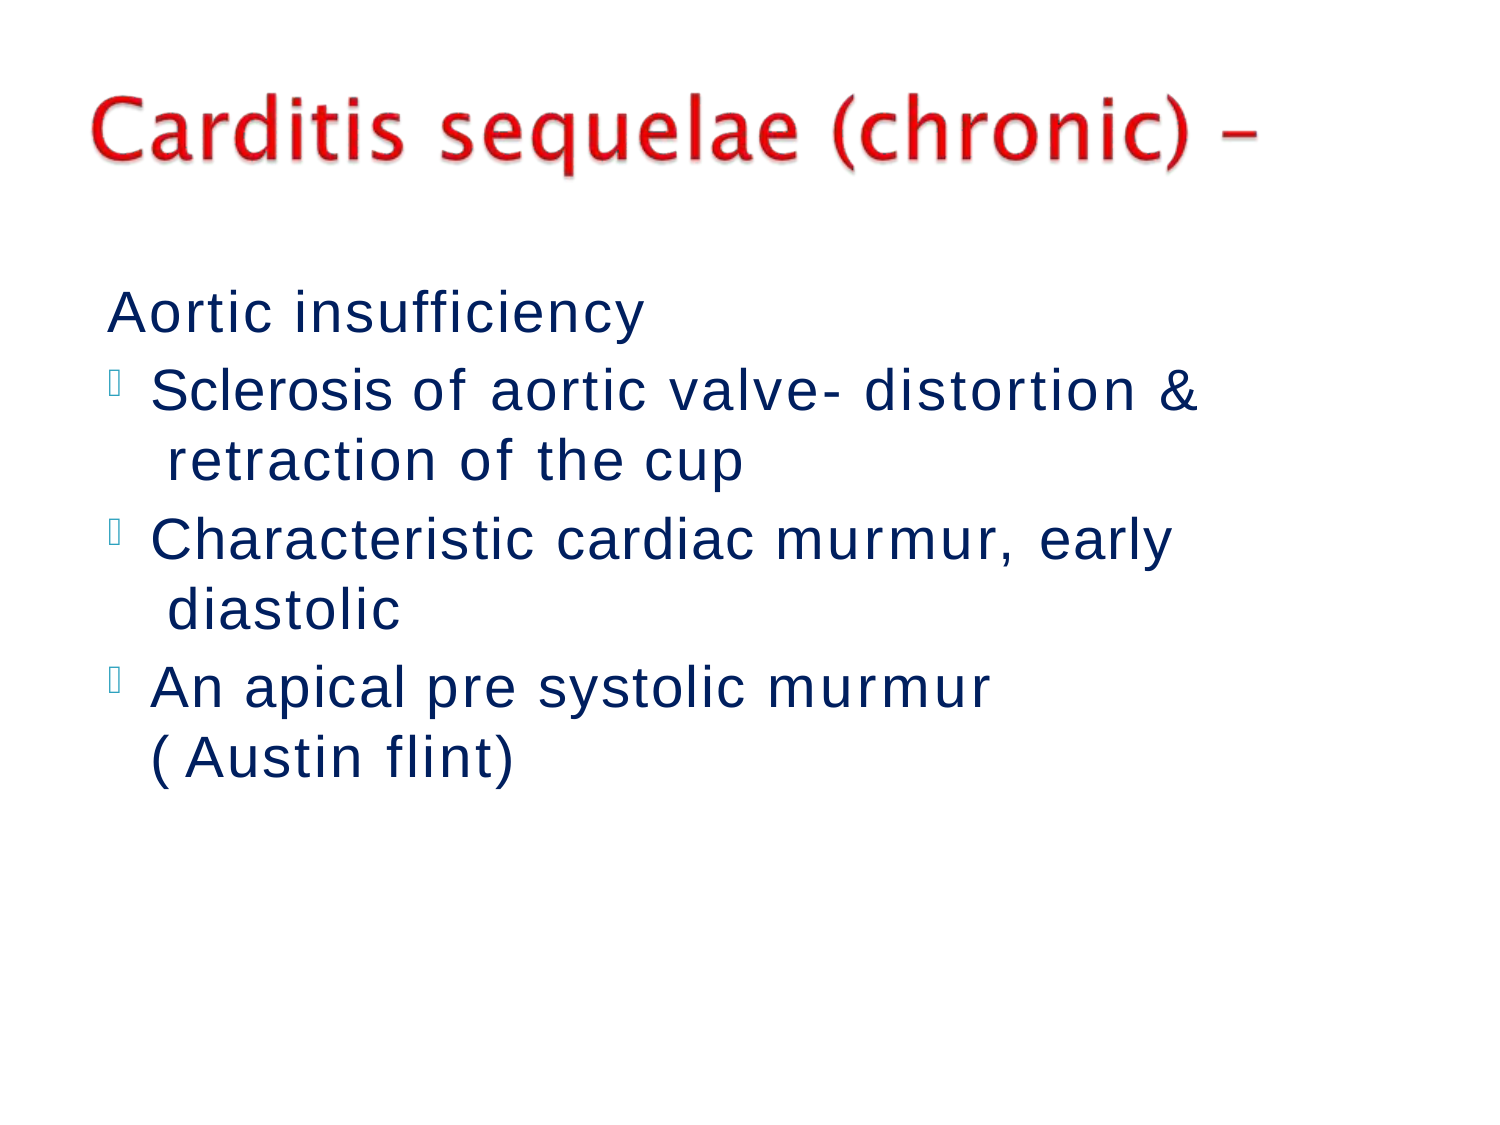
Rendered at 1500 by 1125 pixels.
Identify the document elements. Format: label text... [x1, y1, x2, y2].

text_box Aortic insufficiency Sclerosis of aortic valve- distortion & retraction of the cup Characteristic cardiac murmur, early diastolic An apical pre systolic murmur ( Austin flint) [105, 263, 1389, 790]
text_box [89, 92, 1260, 183]
